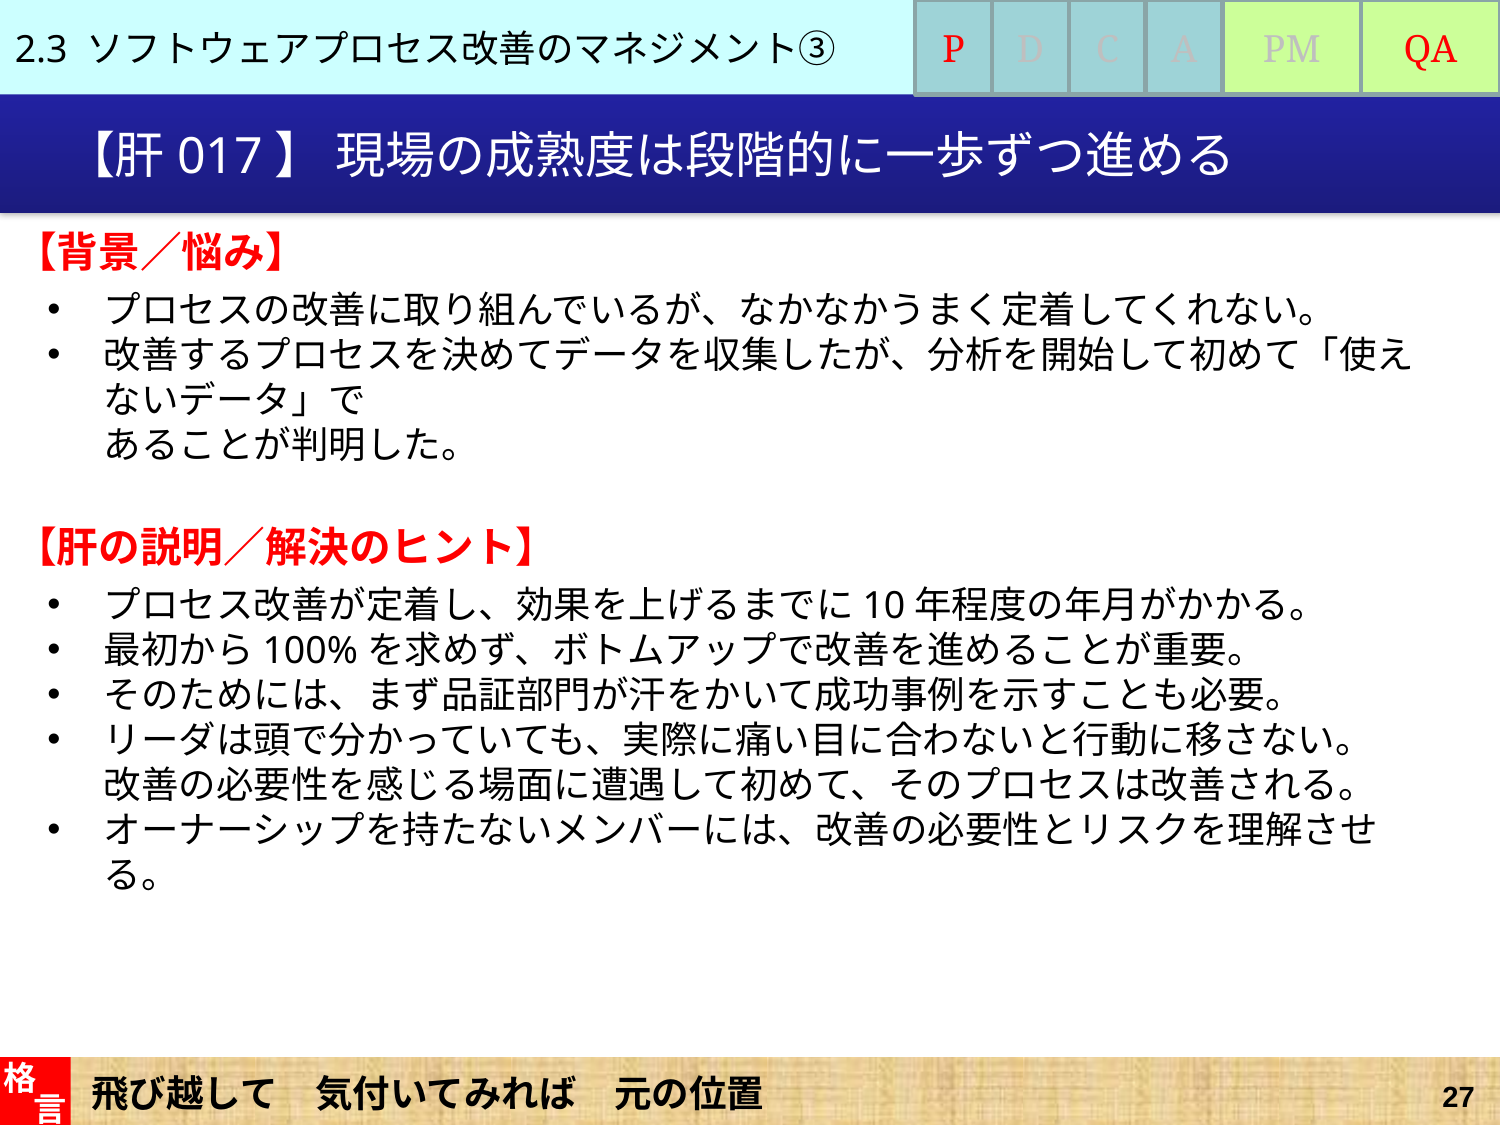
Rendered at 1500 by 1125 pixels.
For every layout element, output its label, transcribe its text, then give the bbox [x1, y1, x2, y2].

title 【肝017】 現場の成熟度は段階的に一歩ずつ進める [0, 95, 1500, 213]
slide_number 27 [1139, 1070, 1490, 1115]
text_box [0, 1056, 72, 1125]
list 【背景／悩み】 プロセスの改善に取り組んでいるが、なかなかうまく定着してくれない。 改善するプロセスを決めてデータを収集したが、分析を開始して初めて「使えないデータ」で あることが判明した。 [0, 218, 1500, 513]
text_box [915, 0, 1500, 95]
text_box 【肝の説明／解決のヒント】 プロセス改善が定着し、効果を上げるまでに10年程度の年月がかかる。 最初から100%を求めず、ボトムアップで改善を進めることが重要。 そのためには、まず品証部門が汗をかいて成功事例を示すことも必要。 リーダは頭で分かっていても、実際に痛い目に合わないと行動に移さない。 改善の必要性を感じる場面に遭遇して初めて、そのプロセスは改善される。 オーナーシップを持たないメンバーには、改善の必要性とリスクを理解させる。 [0, 513, 1500, 1057]
text_box 飛び越して 気付いてみれば 元の位置 [72, 1057, 1500, 1125]
text_box 2.3 ソフトウェアプロセス改善のマネジメント③ [0, 0, 912, 95]
